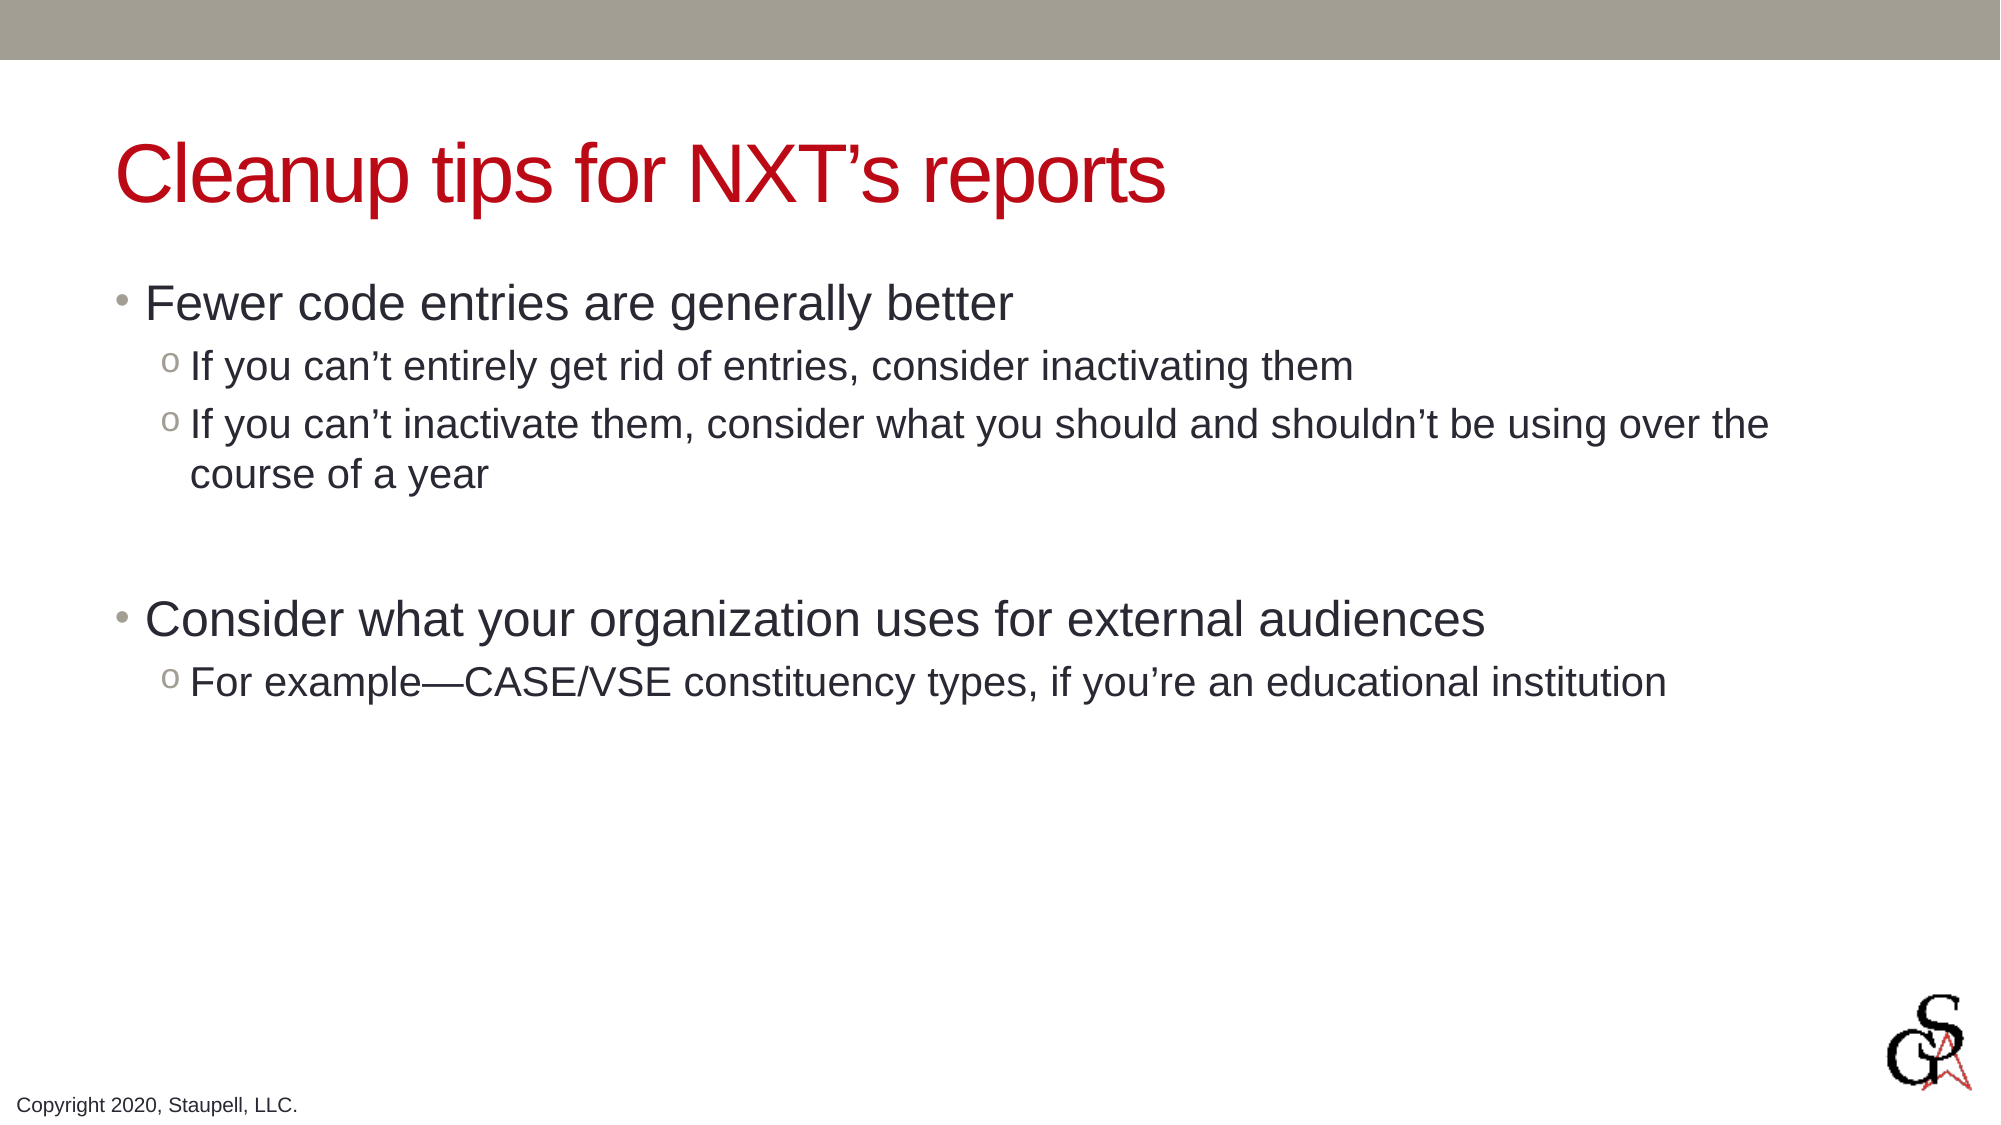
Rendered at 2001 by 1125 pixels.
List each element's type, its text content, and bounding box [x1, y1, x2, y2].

title Cleanup tips for NXT’s reports [99, 87, 1900, 250]
picture [1869, 979, 2000, 1111]
list Fewer code entries are generally better If you can’t entirely get rid of entries, consider inactivating them If you can’t inactivate them, consider what you should and shouldn’t be using over the course of a year Consider what your organization uses for external audiences For example—CASE/VSE constituency types, if you’re an educational institution [99, 262, 1900, 1063]
